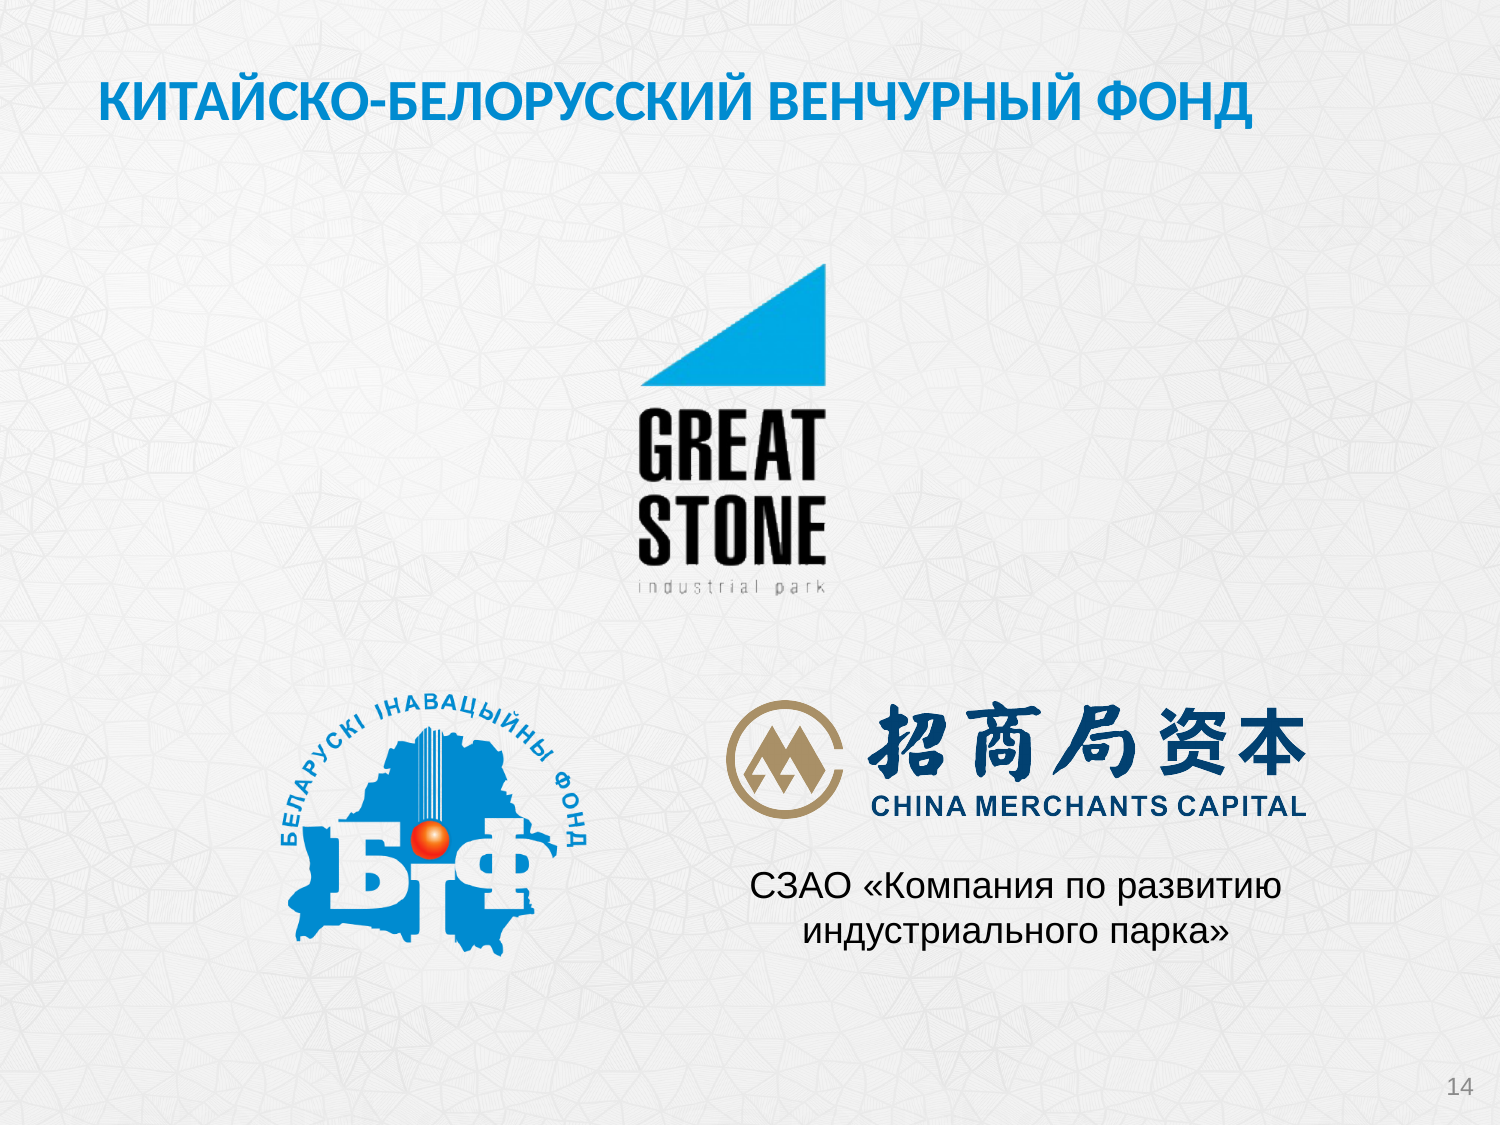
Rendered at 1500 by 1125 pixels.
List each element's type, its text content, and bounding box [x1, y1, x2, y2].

slide_number 14 [1364, 1055, 1490, 1116]
text_box КИТАЙСКО-БЕЛОРУССКИЙ ВЕНЧУРНЫЙ ФОНД [84, 54, 1282, 140]
text_box СЗАО «Компания по развитию индустриального парка» [734, 853, 1298, 959]
picture [0, 0, 1500, 1125]
